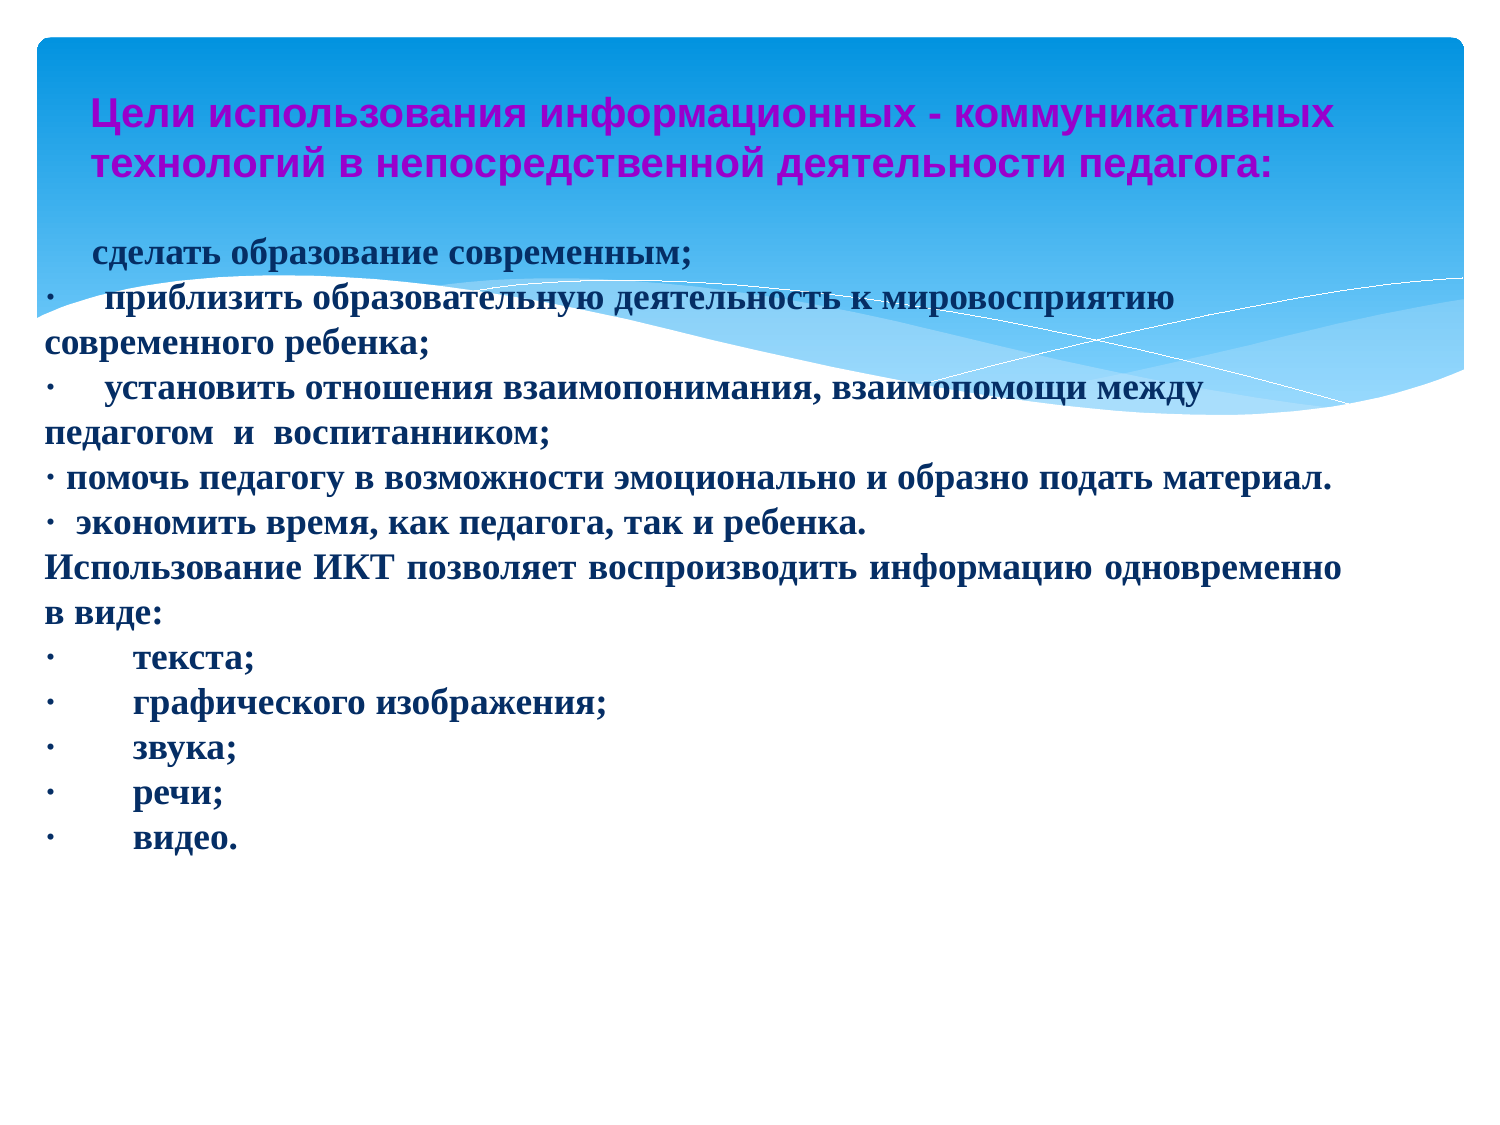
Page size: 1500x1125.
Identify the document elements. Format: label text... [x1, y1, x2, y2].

title Цели использования информационных - коммуникативных технологий в непосредственной деятельности педагога: [75, 55, 1425, 261]
list сделать образование современным; · приблизить образовательную деятельность к мировосприятию современного ребенка; · установить отношения взаимопонимания, взаимопомощи между педагогом и воспитанником; · помочь педагогу в возможности эмоционально и образно подать материал. · экономить время, как педагога, так и ребенка. Использование ИКТ позволяет воспроизводить информацию одновременно в виде: · текста; · графического изображения; · звука; · речи; · видео. [29, 219, 1359, 1071]
